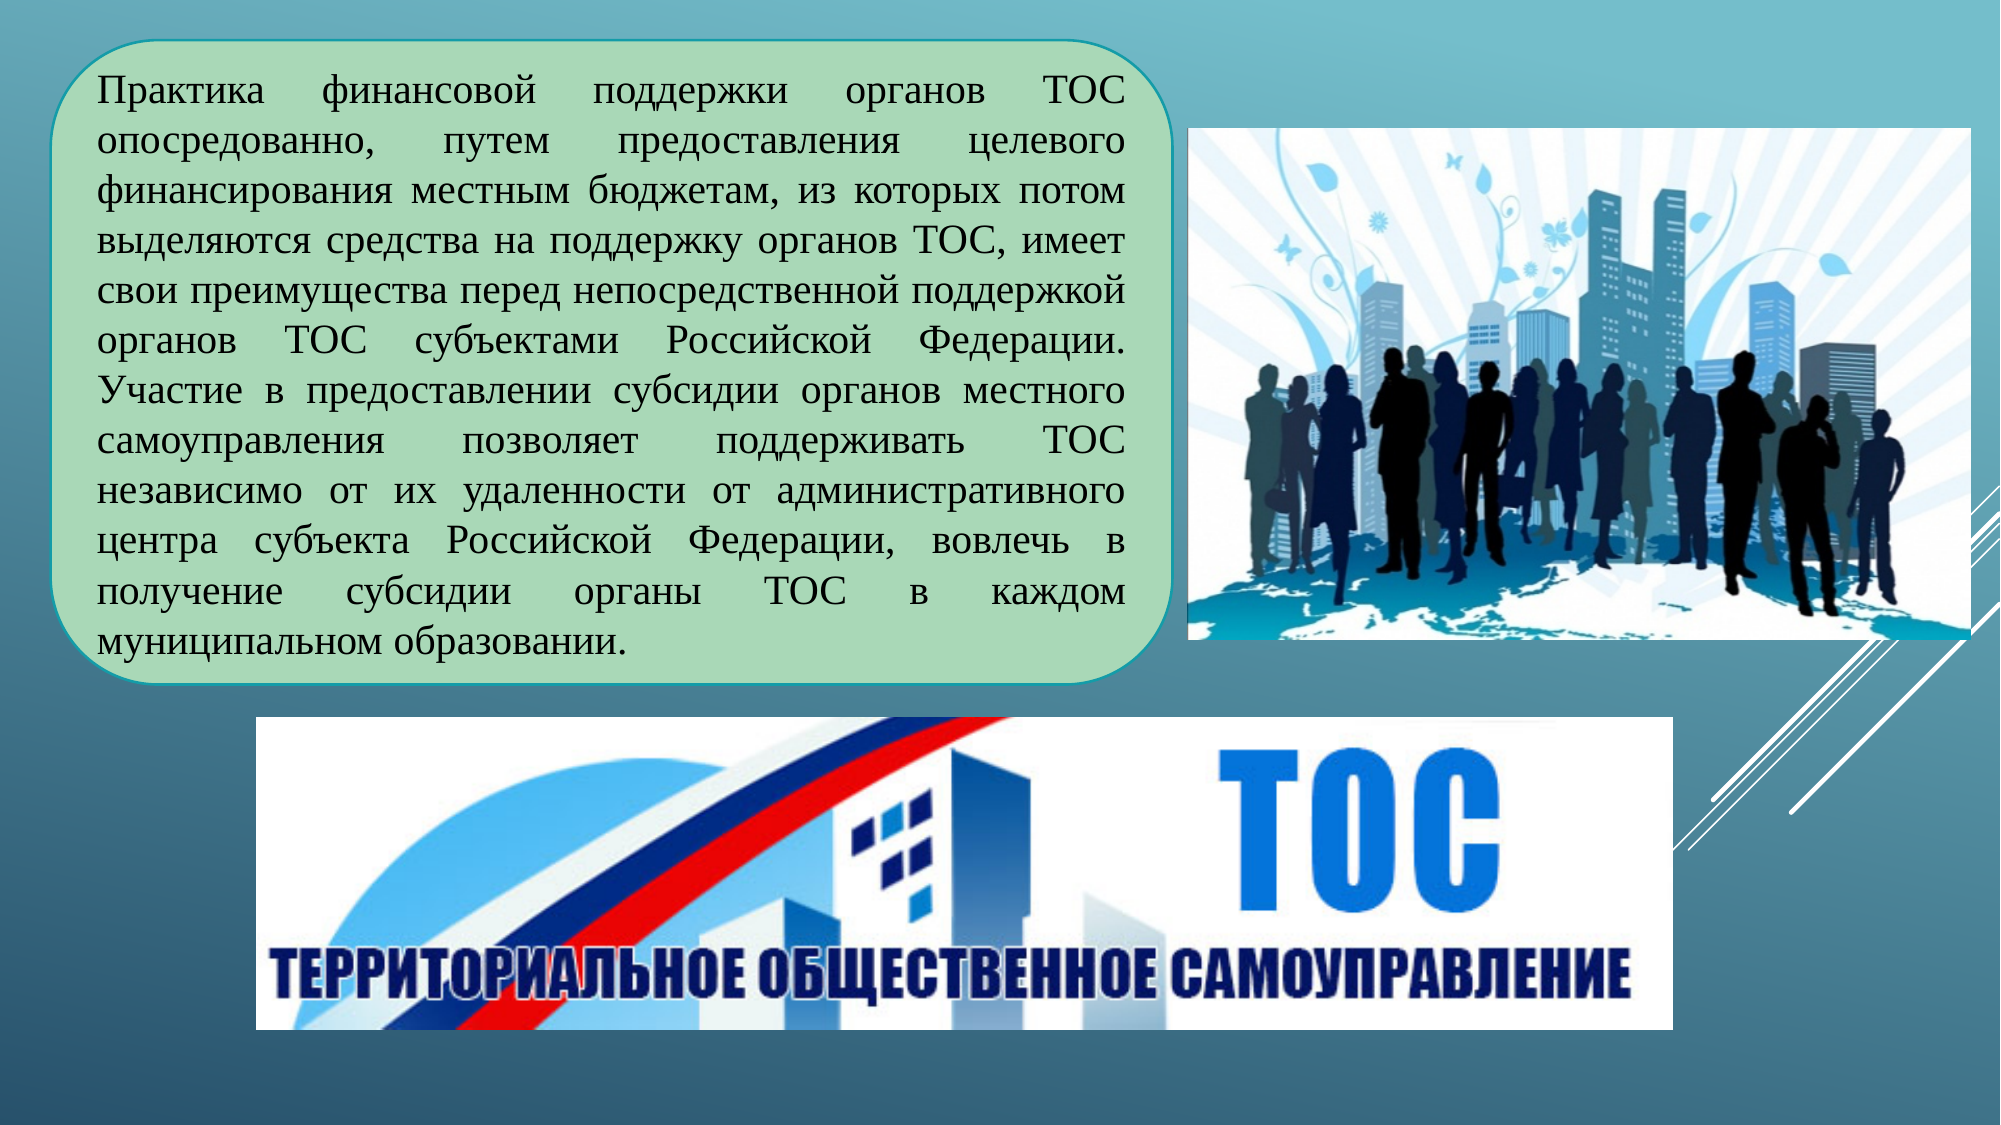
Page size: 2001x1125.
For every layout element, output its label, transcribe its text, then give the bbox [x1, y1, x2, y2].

picture [1187, 128, 1971, 641]
picture [255, 717, 1674, 1031]
text_box Практика финансовой поддержки органов ТОС опосредованно, путем предоставления целевого финансирования местным бюджетам, из которых потом выделяются средства на поддержку органов ТОС, имеет свои преимущества перед непосредственной поддержкой органов ТОС субъектами Российской Федерации. Участие в предоставлении субсидии органов местного самоуправления позволяет поддерживать ТОС независимо от их удаленности от административного центра субъекта Российской Федерации, вовлечь в получение субсидии органы ТОС в каждом муниципальном образовании. [49, 38, 1174, 686]
